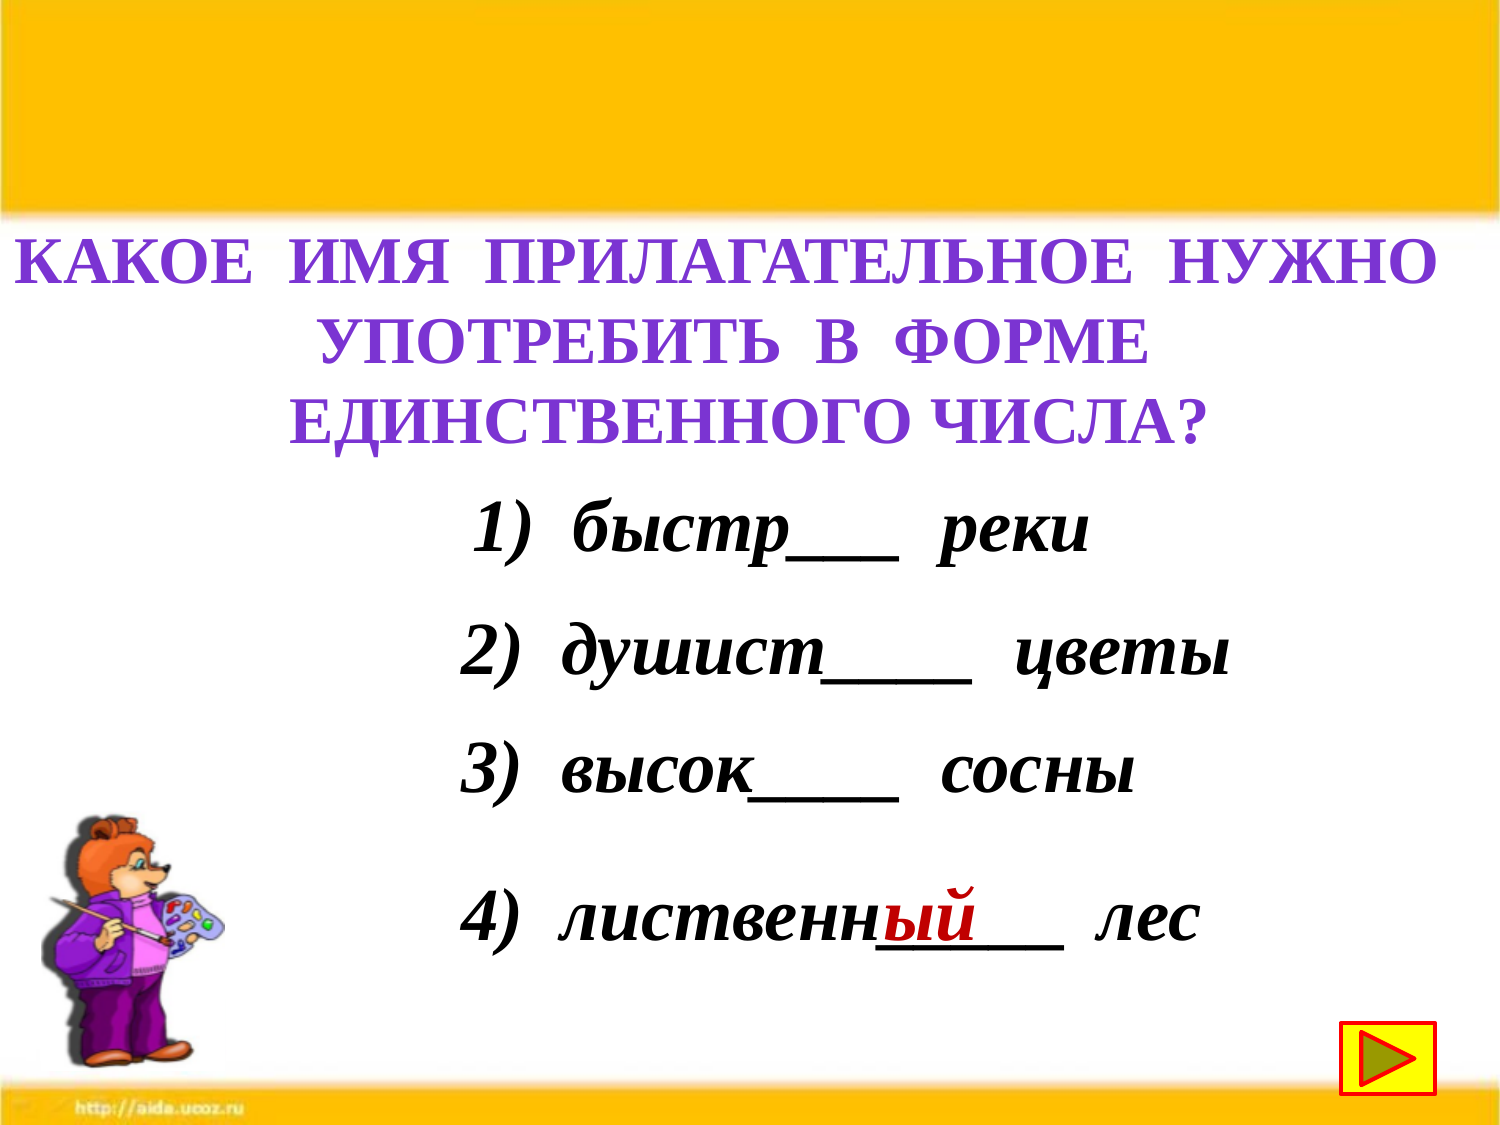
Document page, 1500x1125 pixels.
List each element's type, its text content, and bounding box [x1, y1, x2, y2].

text_box 2) душист____ цветы [447, 591, 1247, 697]
text_box лес [1072, 857, 1217, 963]
text_box ый [868, 857, 993, 963]
picture [0, 0, 1500, 209]
text_box Какое имя прилагательное нужно употребить в форме единственного числа? [0, 209, 1500, 465]
text_box 4) лиственн_____ [993, 857, 1072, 963]
text_box 1) быстр___ реки [458, 468, 1107, 574]
text_box [1339, 1021, 1437, 1096]
text_box 3) высок____ сосны [446, 710, 1153, 815]
picture [0, 465, 1500, 1125]
text_box 4) лиственн_____ [446, 857, 868, 963]
